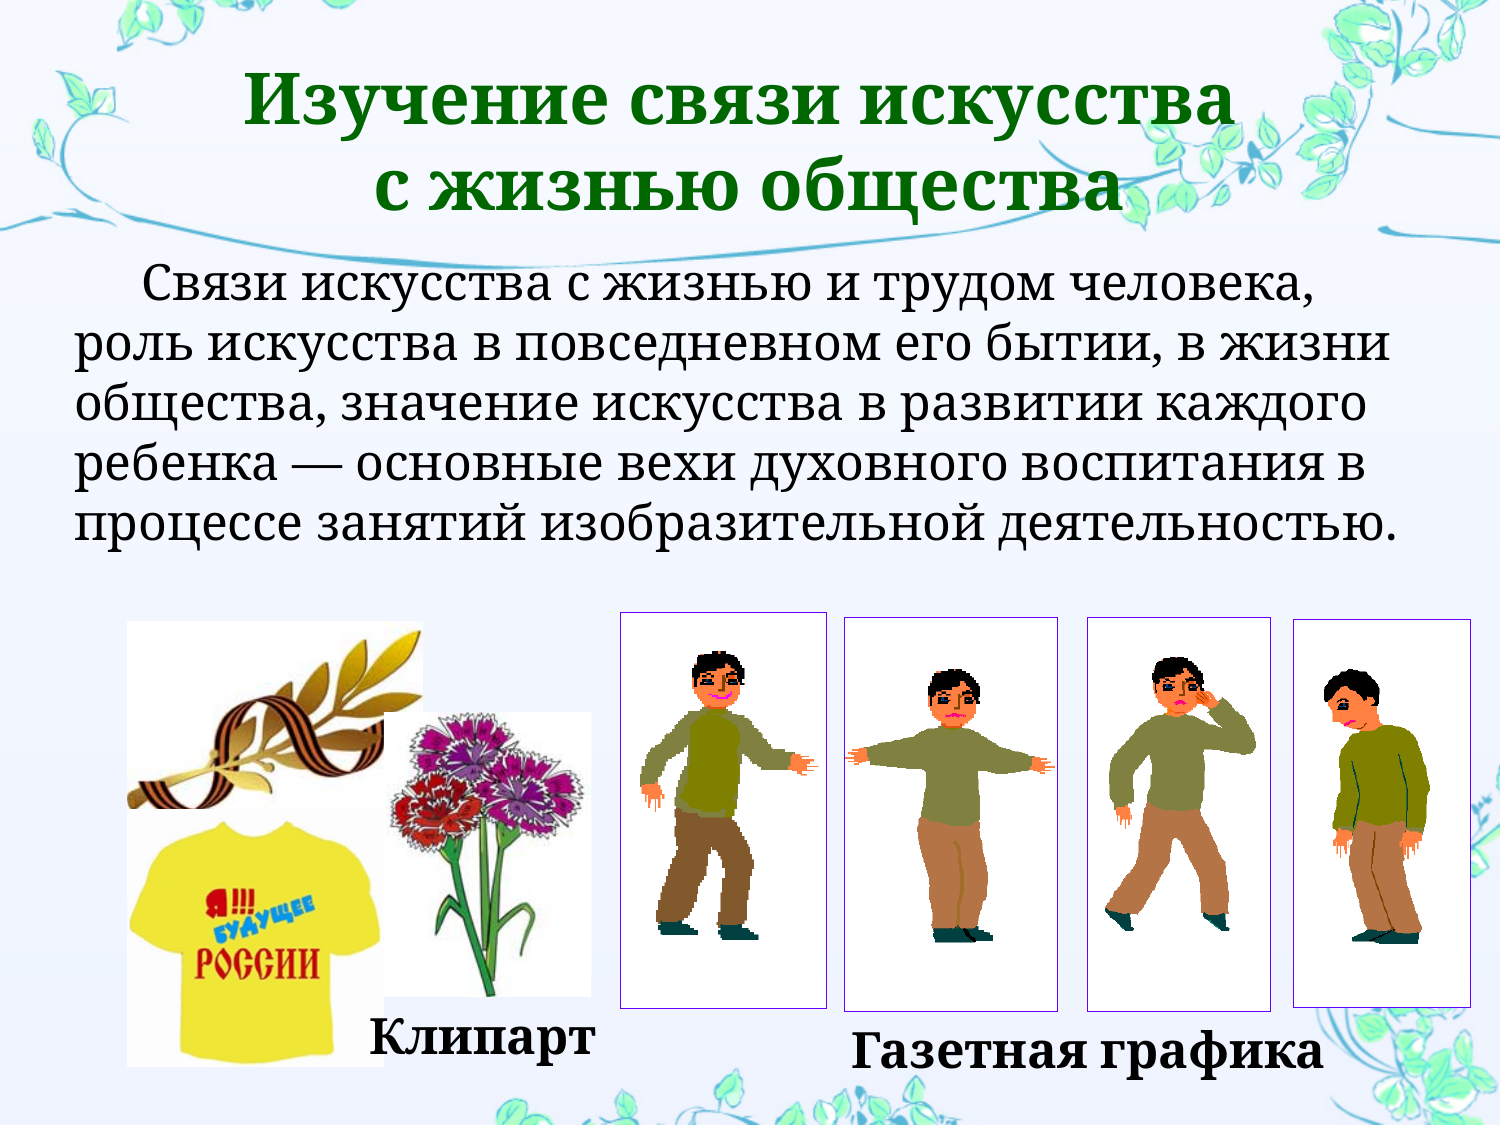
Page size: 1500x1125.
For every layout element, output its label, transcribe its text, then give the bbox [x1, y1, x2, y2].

picture [0, 0, 1500, 1125]
title Изучение связи искусства с жизнью общества [75, 45, 1425, 233]
text_box Связи искусства с жизнью и трудом человека, роль искусства в повседневном его бытии, в жизни общества, значение искусства в развитии каждого ребенка — основные вехи духовного воспитания в процессе занятий изобразительной деятельностью. [53, 243, 1448, 559]
text_box Клипарт [388, 996, 612, 1072]
text_box Газетная графика [836, 1011, 1341, 1086]
